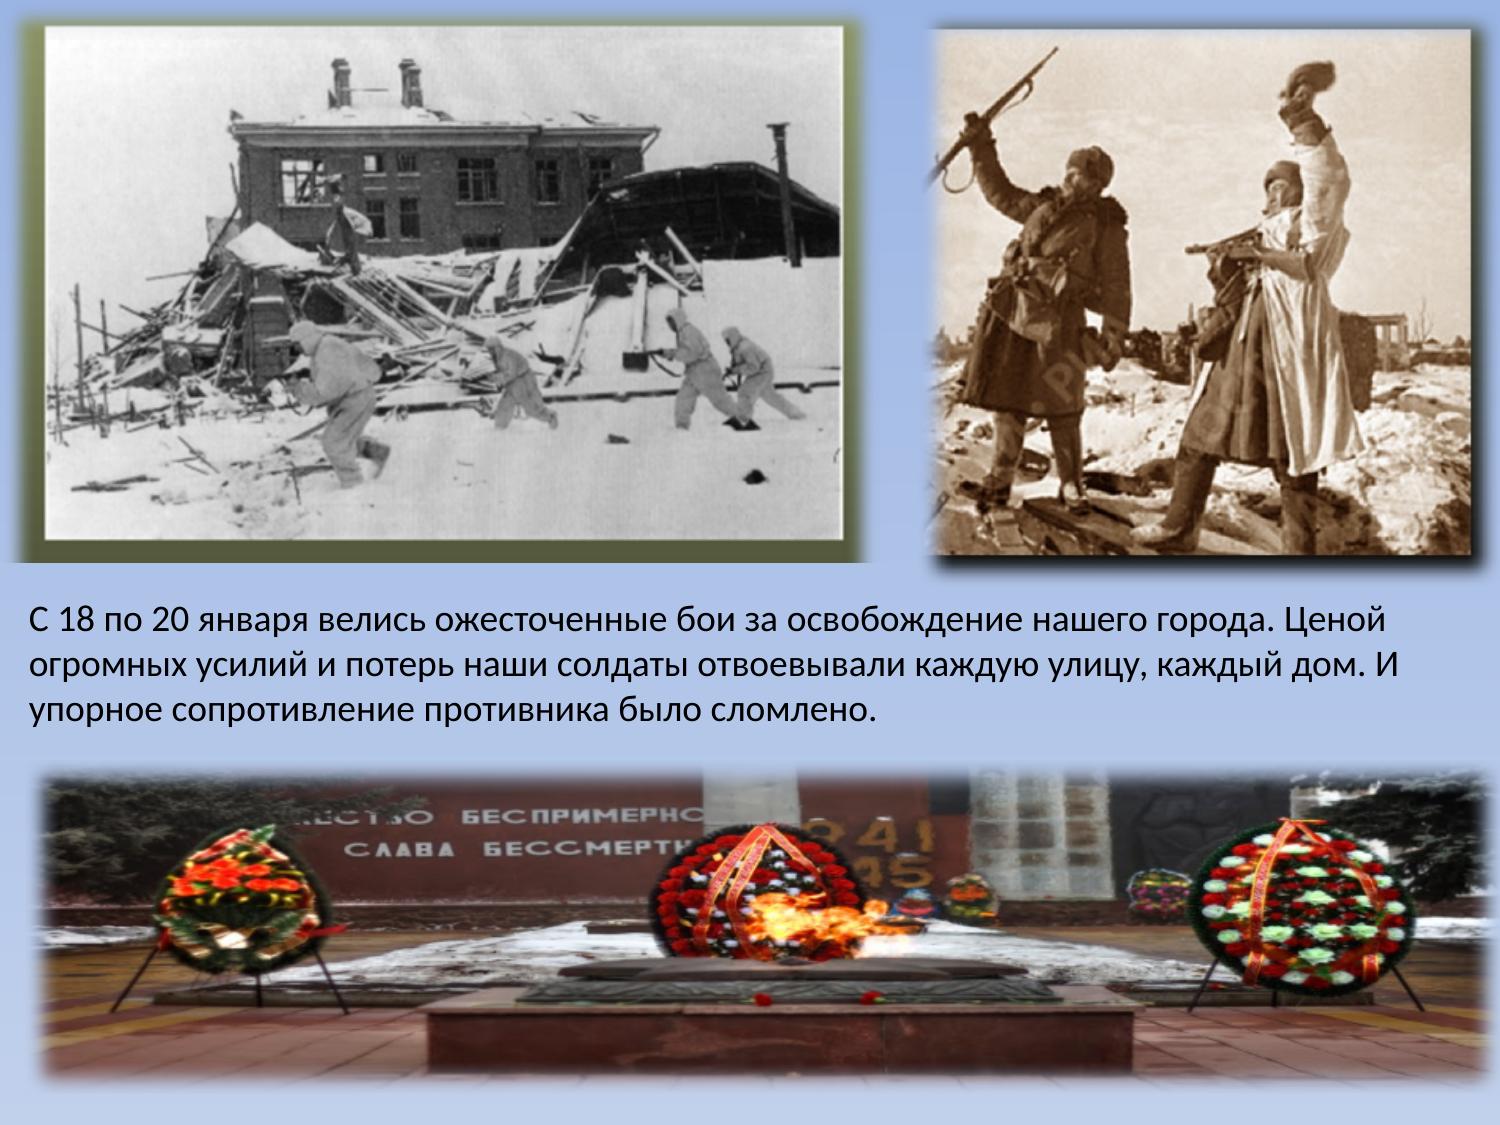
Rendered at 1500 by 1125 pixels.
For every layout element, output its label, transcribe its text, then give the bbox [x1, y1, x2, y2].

picture [25, 760, 1500, 1094]
picture [0, 0, 882, 563]
text_box С 18 по 20 января велись ожесточенные бои за освобождение нашего города. Ценой огромных усилий и потерь наши солдаты отвоевывали каждую улицу, каждый дом. И упорное сопротивление противника было сломлено. [13, 586, 1471, 736]
picture [917, 8, 1500, 587]
